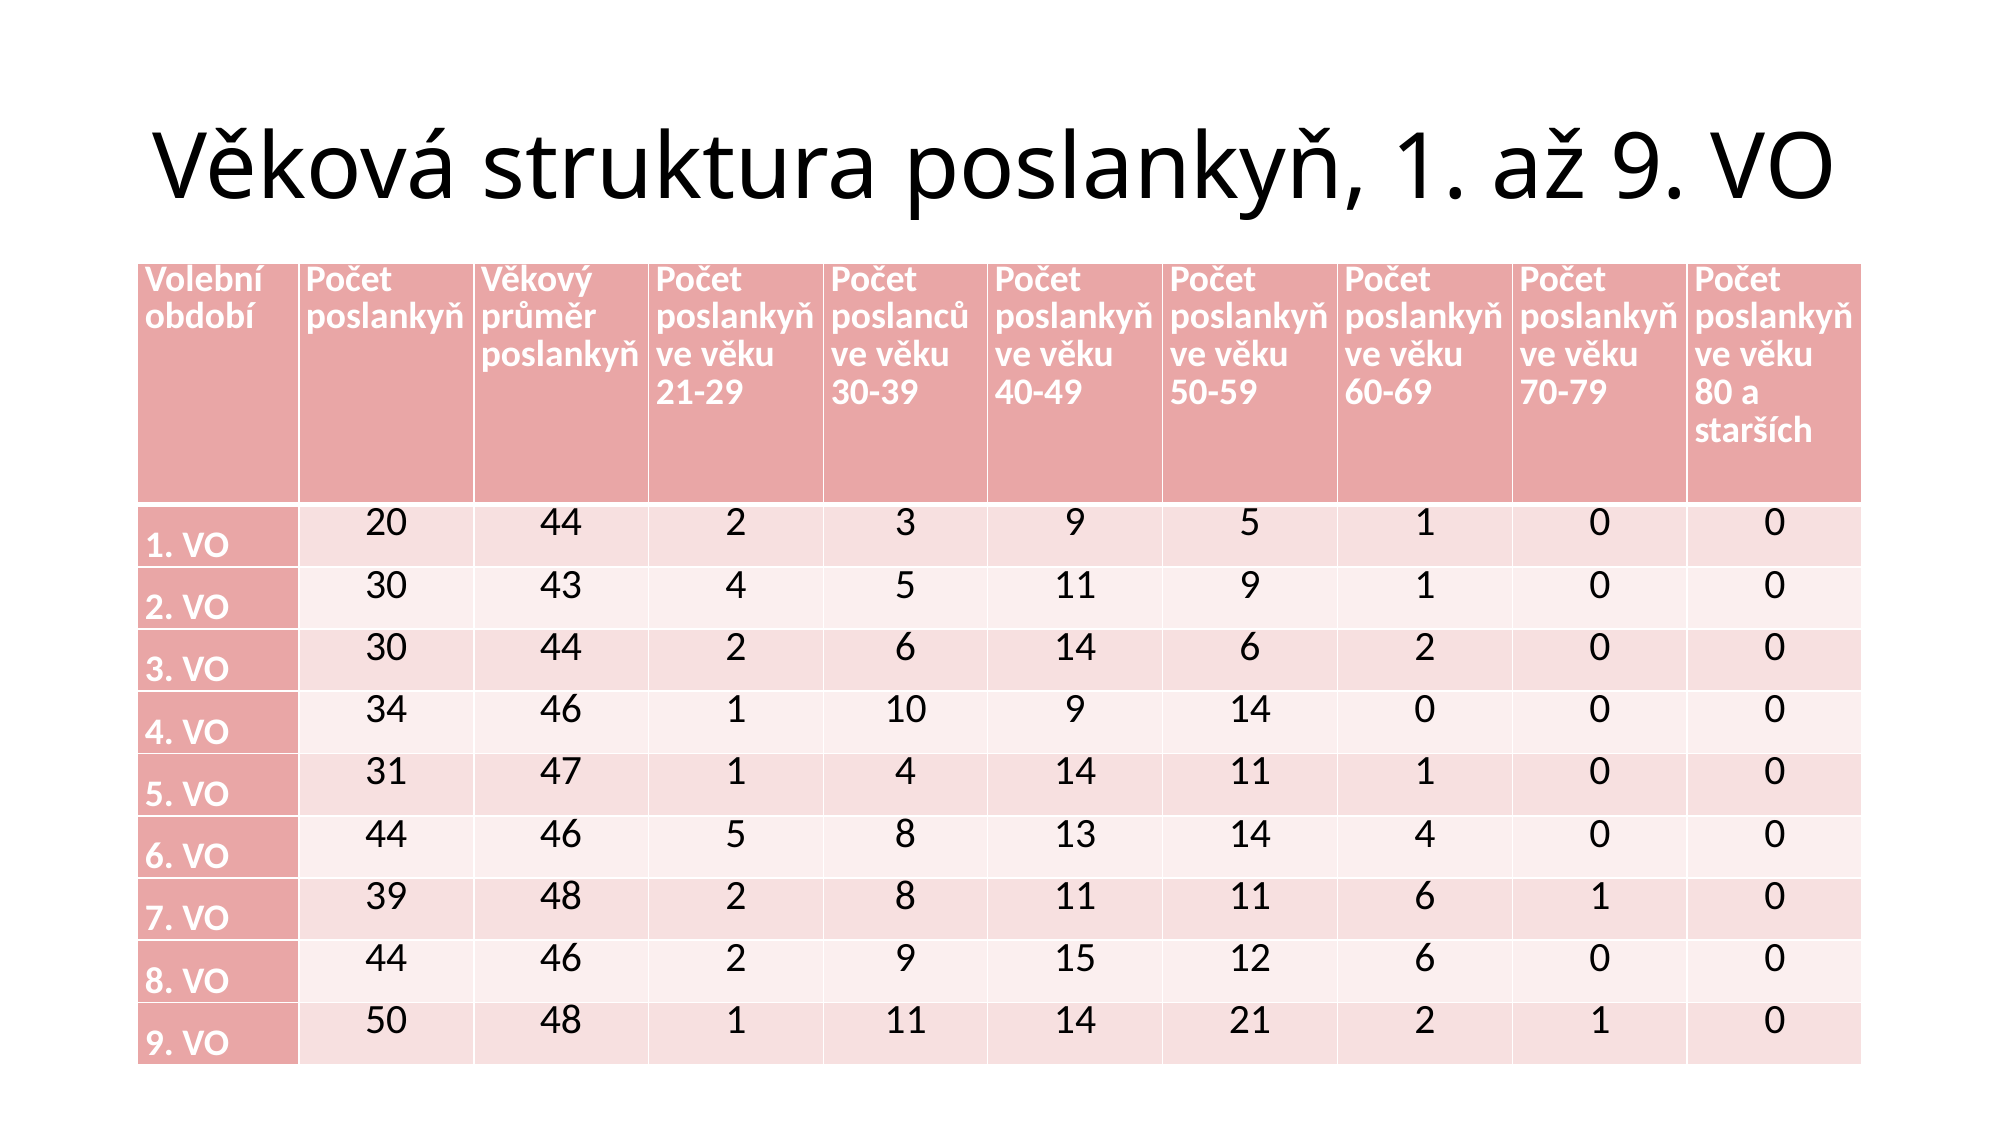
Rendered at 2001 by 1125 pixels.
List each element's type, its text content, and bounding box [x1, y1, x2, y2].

table_cell 1 [1338, 507, 1512, 566]
table_cell 8 [824, 879, 987, 939]
table_cell 50 [300, 1003, 473, 1064]
table_cell 47 [475, 754, 648, 815]
table_cell 0 [1688, 817, 1861, 877]
table_cell 48 [475, 879, 648, 939]
table_cell 0 [1513, 692, 1686, 753]
table_cell 8 [824, 817, 987, 877]
table_cell 46 [475, 941, 648, 1002]
table_cell 1 [1513, 1003, 1686, 1064]
table_cell 8. VO [138, 941, 298, 1002]
table_cell 14 [1163, 817, 1337, 877]
table_cell 12 [1163, 941, 1337, 1002]
table_cell 11 [988, 879, 1162, 939]
table_header Věkový průměr poslankyň [475, 264, 648, 502]
table_cell 10 [824, 692, 987, 753]
table_cell 14 [988, 1003, 1162, 1064]
table_cell 9 [988, 507, 1162, 566]
table_header Počet poslankyň ve věku 80 a starších [1688, 264, 1861, 502]
table_cell 48 [475, 1003, 648, 1064]
table_cell 6. VO [138, 817, 298, 877]
table_cell 4 [824, 754, 987, 815]
table_cell 9 [988, 692, 1162, 753]
table_cell 9. VO [138, 1003, 298, 1064]
table_cell 3. VO [138, 630, 298, 690]
table_cell 14 [1163, 692, 1337, 753]
table_cell 44 [475, 630, 648, 690]
table_cell 0 [1688, 630, 1861, 690]
table_cell 0 [1513, 754, 1686, 815]
table_cell 3 [824, 507, 987, 566]
table_cell 44 [475, 507, 648, 566]
table_cell 0 [1688, 507, 1861, 566]
table_cell 14 [988, 630, 1162, 690]
table_cell 6 [1163, 630, 1337, 690]
table_cell 46 [475, 817, 648, 877]
table_cell 11 [1163, 879, 1337, 939]
table_cell 30 [300, 630, 473, 690]
table_cell 34 [300, 692, 473, 753]
table_cell 11 [988, 568, 1162, 628]
table_header Počet poslankyň ve věku 40-49 [988, 264, 1162, 502]
table_cell 0 [1338, 692, 1512, 753]
table_cell 1. VO [138, 507, 298, 566]
table_cell 4 [1338, 817, 1512, 877]
table_cell 1 [1513, 879, 1686, 939]
table_header Počet poslankyň ve věku 21-29 [649, 264, 823, 502]
table_cell 15 [988, 941, 1162, 1002]
table_cell 0 [1688, 754, 1861, 815]
table_cell 4. VO [138, 692, 298, 753]
table_cell 1 [1338, 754, 1512, 815]
table_cell 13 [988, 817, 1162, 877]
table_cell 0 [1688, 568, 1861, 628]
table_cell 20 [300, 507, 473, 566]
table_cell 0 [1688, 879, 1861, 939]
table_cell 5 [824, 568, 987, 628]
table_header Počet poslankyň ve věku 70-79 [1513, 264, 1686, 502]
table_cell 0 [1513, 630, 1686, 690]
table_cell 6 [1338, 879, 1512, 939]
table_cell 14 [988, 754, 1162, 815]
table_cell 5 [649, 817, 823, 877]
table_cell 46 [475, 692, 648, 753]
table_cell 0 [1513, 568, 1686, 628]
table_cell 9 [1163, 568, 1337, 628]
table_cell 43 [475, 568, 648, 628]
table_cell 0 [1688, 941, 1861, 1002]
table_cell 4 [649, 568, 823, 628]
table_cell 0 [1513, 941, 1686, 1002]
table_cell 6 [1338, 941, 1512, 1002]
table_header Počet poslankyň [300, 264, 473, 502]
table_cell 2 [1338, 630, 1512, 690]
table_cell 5. VO [138, 754, 298, 815]
table_cell 21 [1163, 1003, 1337, 1064]
table_cell 44 [300, 941, 473, 1002]
table_cell 0 [1513, 507, 1686, 566]
table_cell 1 [649, 692, 823, 753]
table_cell 2 [649, 879, 823, 939]
table_header Počet poslankyň ve věku 60-69 [1338, 264, 1512, 502]
table_cell 1 [649, 1003, 823, 1064]
table_cell 0 [1688, 1003, 1861, 1064]
table_cell 2 [649, 507, 823, 566]
table_cell 0 [1688, 692, 1861, 753]
table_cell 11 [824, 1003, 987, 1064]
table_cell 11 [1163, 754, 1337, 815]
table_cell 0 [1513, 817, 1686, 877]
table_header Volební období [138, 264, 298, 502]
table_cell 2. VO [138, 568, 298, 628]
table_cell 9 [824, 941, 987, 1002]
table_cell 39 [300, 879, 473, 939]
table_cell 31 [300, 754, 473, 815]
table_cell 5 [1163, 507, 1337, 566]
table_header Počet poslankyň ve věku 50-59 [1163, 264, 1337, 502]
table_cell 2 [1338, 1003, 1512, 1064]
table_cell 30 [300, 568, 473, 628]
table_cell 44 [300, 817, 473, 877]
table_header Počet poslanců ve věku 30-39 [824, 264, 987, 502]
table_cell 7. VO [138, 879, 298, 939]
table_cell 2 [649, 630, 823, 690]
table_cell 1 [649, 754, 823, 815]
table_cell 6 [824, 630, 987, 690]
table_cell 1 [1338, 568, 1512, 628]
table_cell 2 [649, 941, 823, 1002]
title Věková struktura poslankyň, 1. až 9. VO [137, 59, 1863, 262]
